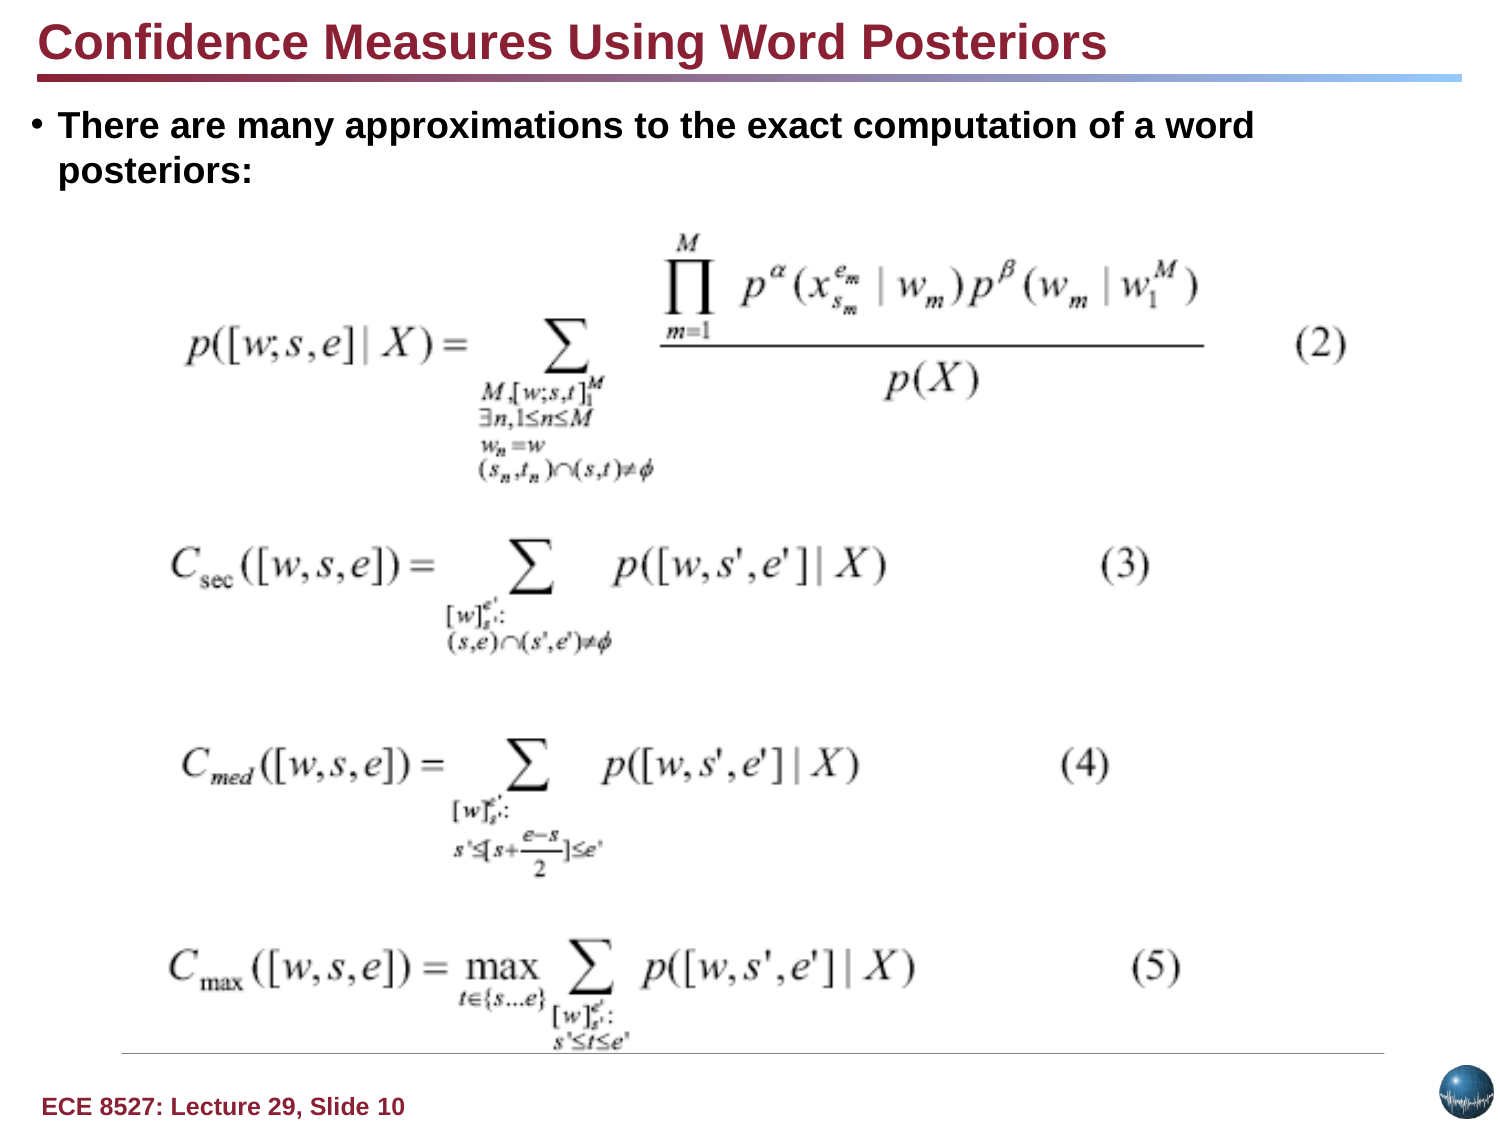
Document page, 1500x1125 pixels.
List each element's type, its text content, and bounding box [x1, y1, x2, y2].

text_box There are many approximations to the exact computation of a word posteriors: [30, 100, 1462, 191]
text_box Confidence Measures Using Word Posteriors [37, 0, 1463, 80]
picture [121, 219, 1385, 1054]
picture [1439, 1065, 1494, 1119]
